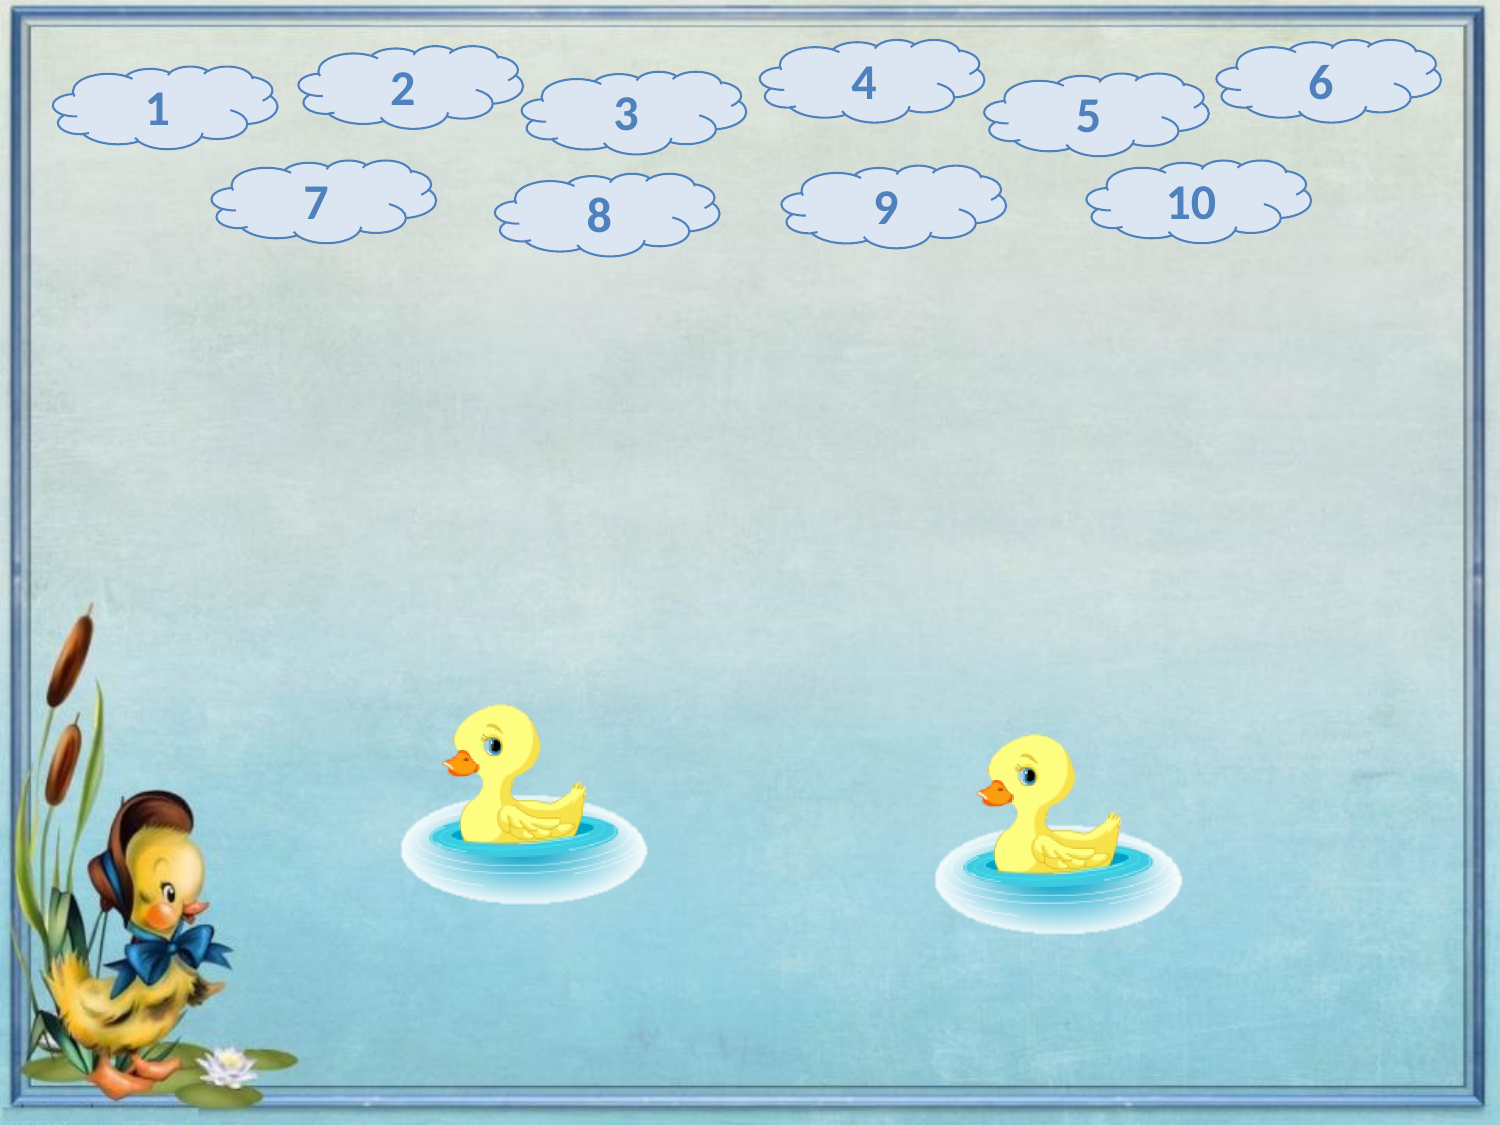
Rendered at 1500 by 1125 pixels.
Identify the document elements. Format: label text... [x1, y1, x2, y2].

text_box 5 [982, 71, 1211, 159]
text_box 6 [1214, 37, 1444, 125]
text_box 3 [519, 69, 749, 157]
text_box 2 [296, 44, 526, 131]
picture [0, 0, 1500, 1125]
text_box 10 [1084, 158, 1314, 246]
text_box 8 [492, 171, 722, 259]
text_box 1 [50, 64, 280, 152]
text_box 4 [757, 37, 987, 125]
text_box 9 [779, 163, 1009, 251]
text_box 7 [209, 158, 439, 246]
